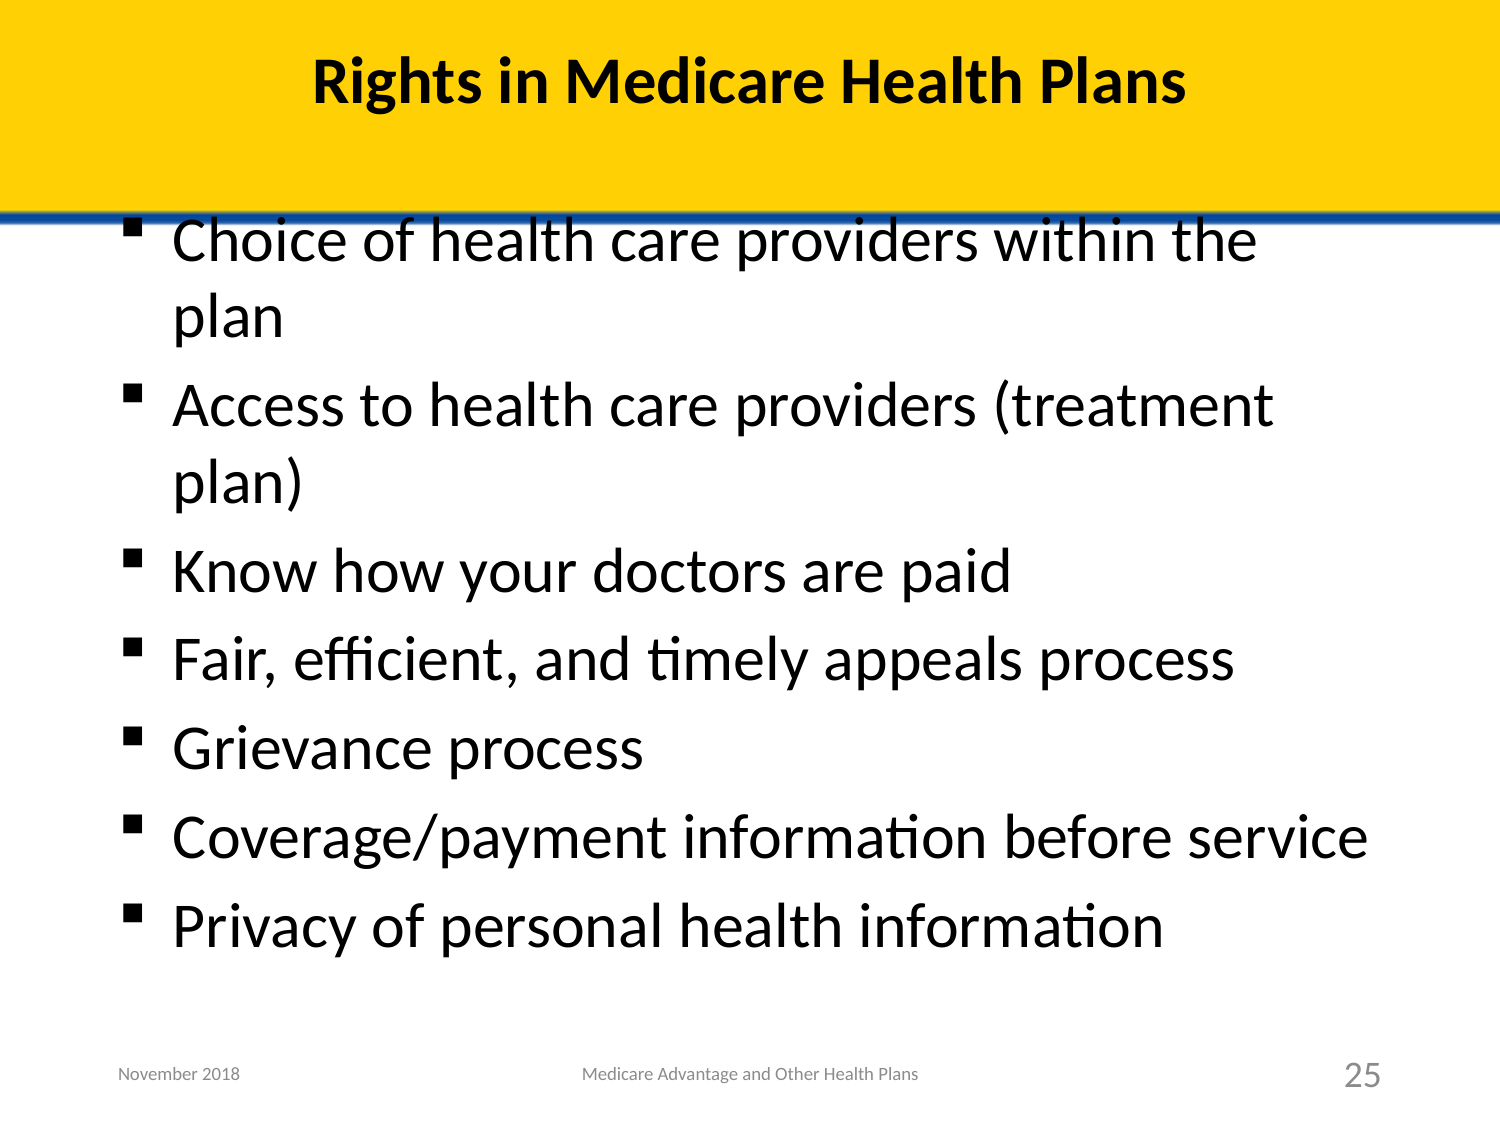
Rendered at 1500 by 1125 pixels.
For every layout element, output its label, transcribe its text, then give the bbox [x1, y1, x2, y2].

picture [0, 165, 1500, 1125]
list Choice of health care providers within the plan Access to health care providers (treatment plan) Know how your doctors are paid Fair, efficient, and timely appeals process Grievance process Coverage/payment information before service Privacy of personal health information [103, 189, 1397, 1014]
slide_number 25 [1059, 1042, 1397, 1103]
title Rights in Medicare Health Plans [0, 0, 1500, 165]
footer Medicare Advantage and Other Health Plans [496, 1042, 1004, 1103]
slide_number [103, 1042, 441, 1103]
